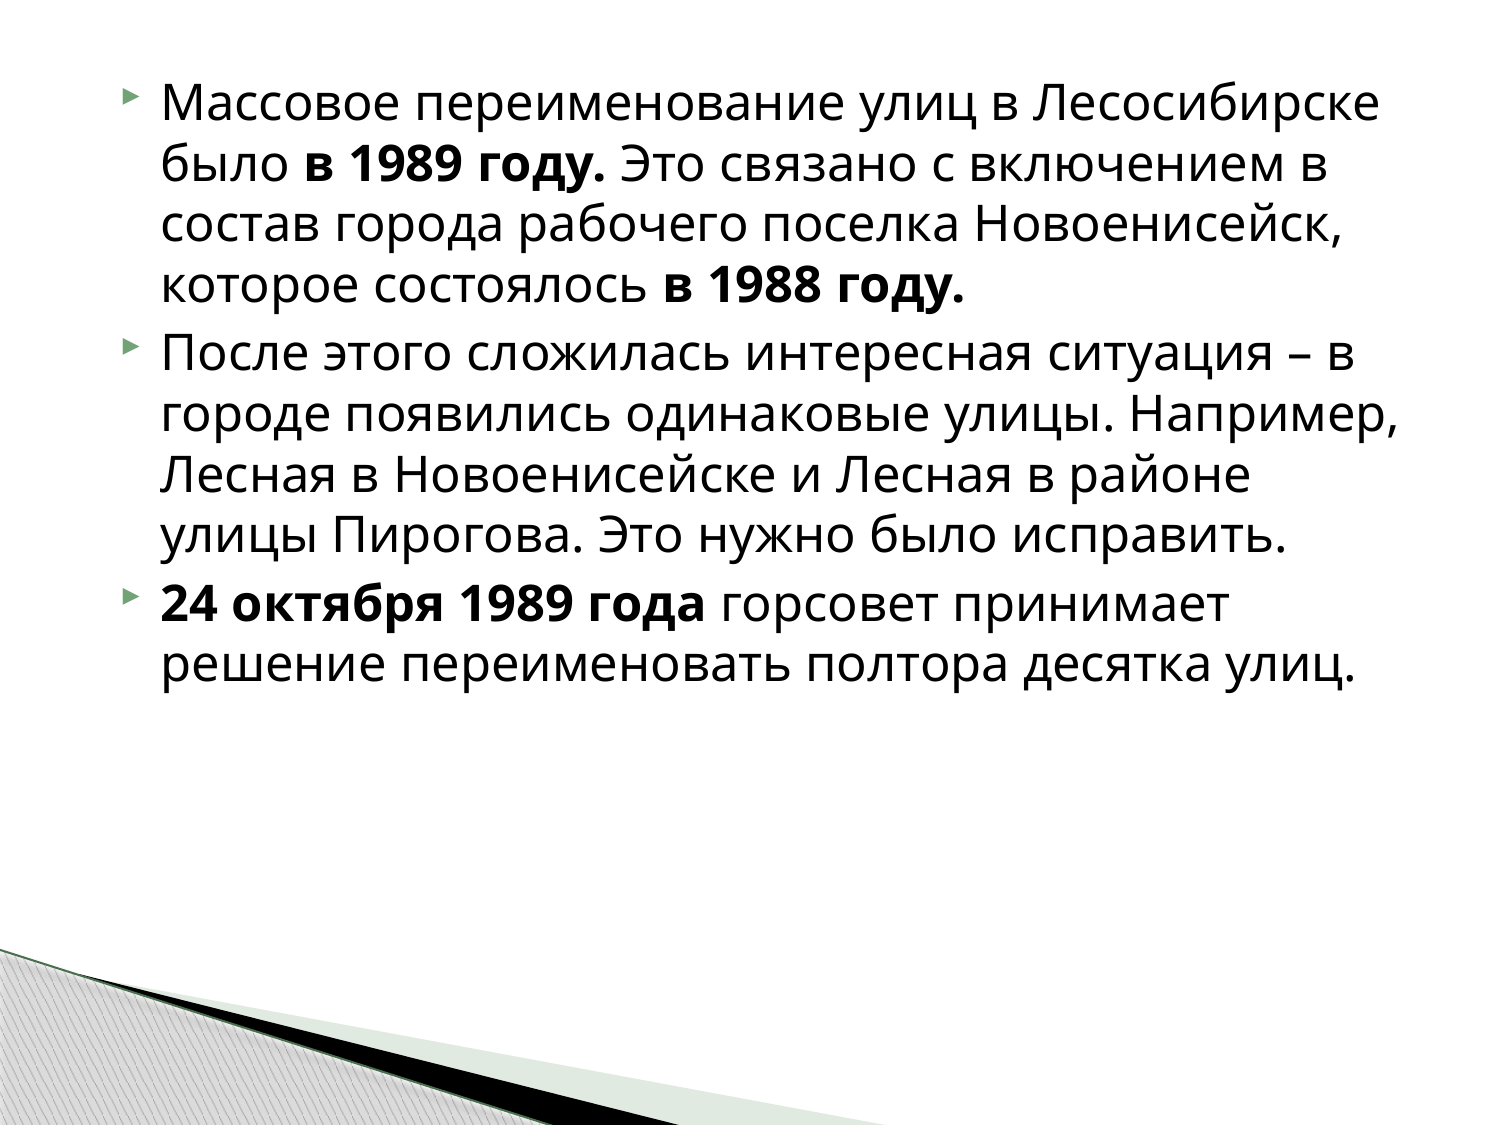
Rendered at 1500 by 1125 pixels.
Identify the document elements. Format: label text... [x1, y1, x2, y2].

list Массовое переименование улиц в Лесосибирске было в 1989 году. Это связано с включением в состав города рабочего поселка Новоенисейск, которое состоялось в 1988 году. После этого сложилась интересная ситуация – в городе появились одинаковые улицы. Например, Лесная в Новоенисейске и Лесная в районе улицы Пирогова. Это нужно было исправить. 24 октября 1989 года горсовет принимает решение переименовать полтора десятка улиц. [87, 62, 1438, 805]
